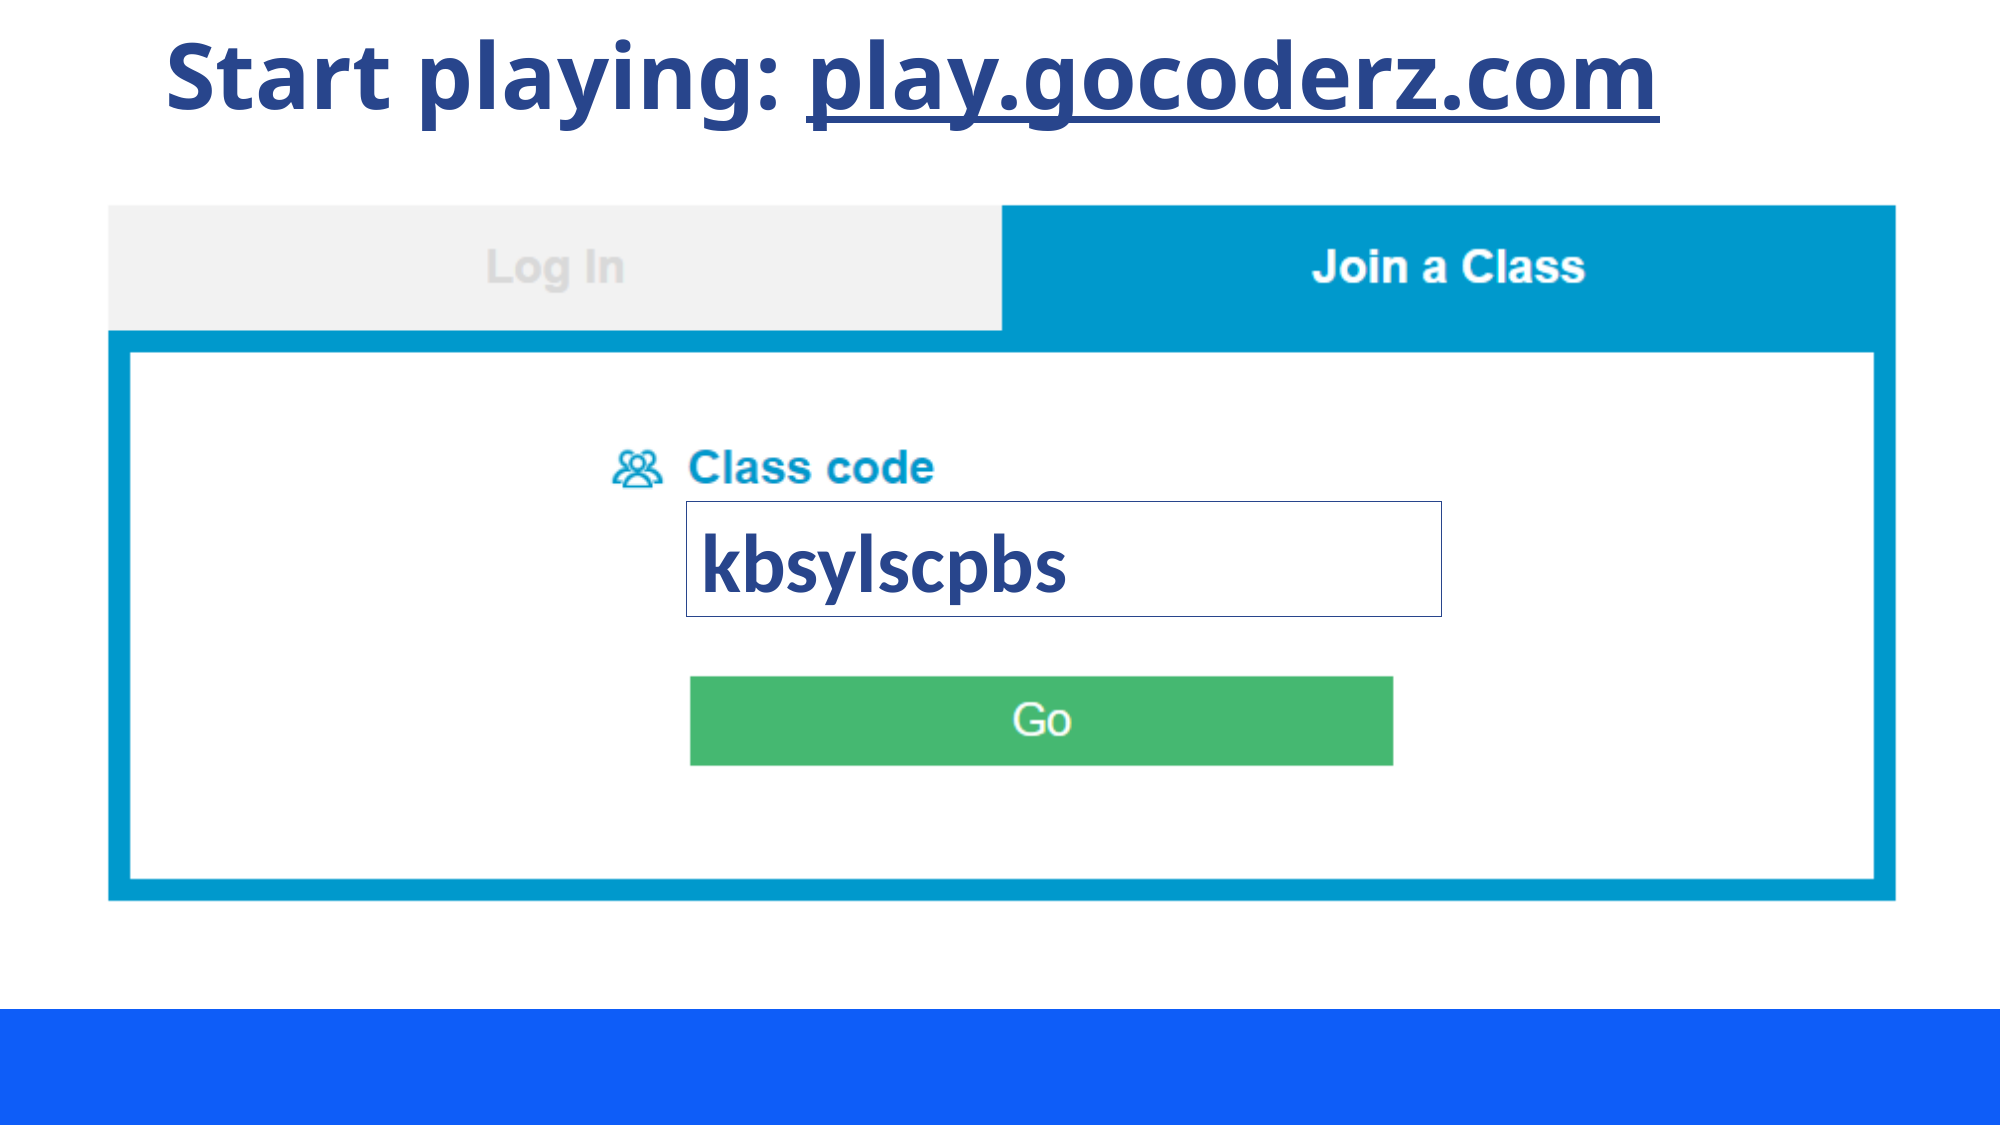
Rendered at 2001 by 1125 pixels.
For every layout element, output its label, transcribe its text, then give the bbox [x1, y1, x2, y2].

text_box [0, 1009, 2000, 1125]
title Start playing: play.gocoderz.com [150, 0, 1876, 177]
picture [85, 177, 1926, 955]
